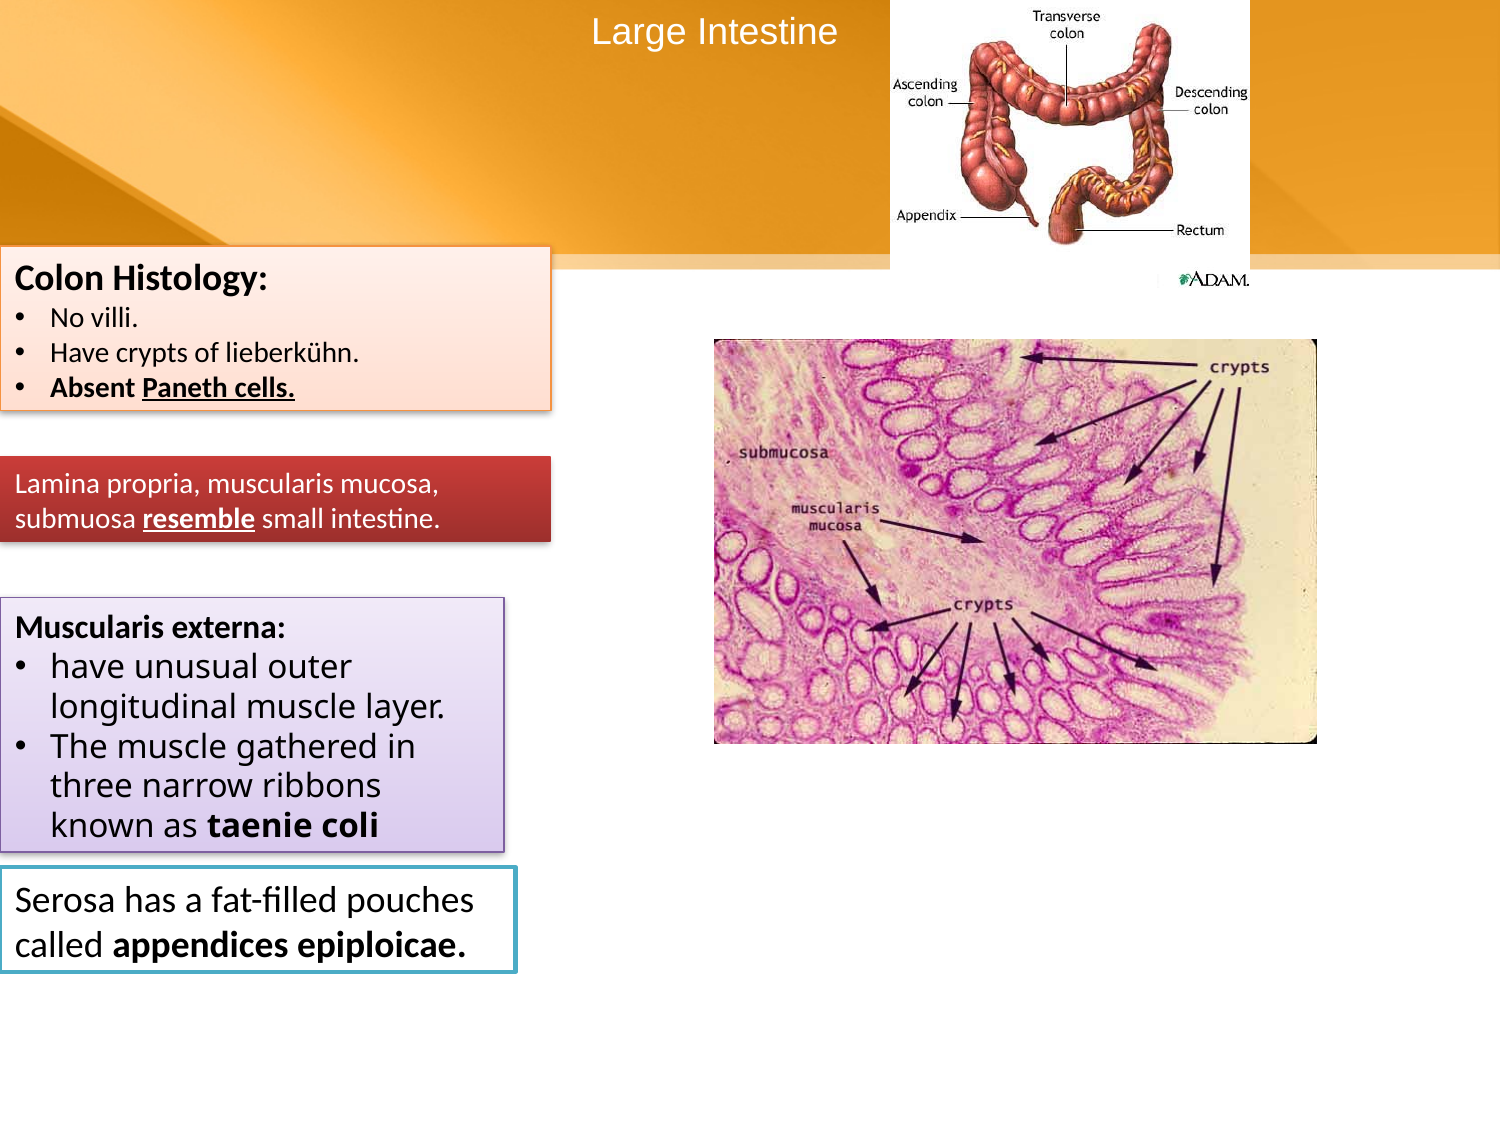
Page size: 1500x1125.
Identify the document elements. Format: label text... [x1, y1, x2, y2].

picture [0, 0, 1500, 1125]
text_box Serosa has a fat-filled pouches called appendices epiploicae. [0, 865, 518, 974]
text_box Muscularis externa: have unusual outer longitudinal muscle layer. The muscle gathered in three narrow ribbons known as taenie coli [0, 597, 505, 853]
text_box Lamina propria, muscularis mucosa, submuosa resemble small intestine. [0, 456, 551, 542]
text_box Large Intestine [527, 0, 888, 60]
text_box Colon Histology: No villi. Have crypts of lieberkühn. Absent Paneth cells. [0, 245, 552, 411]
